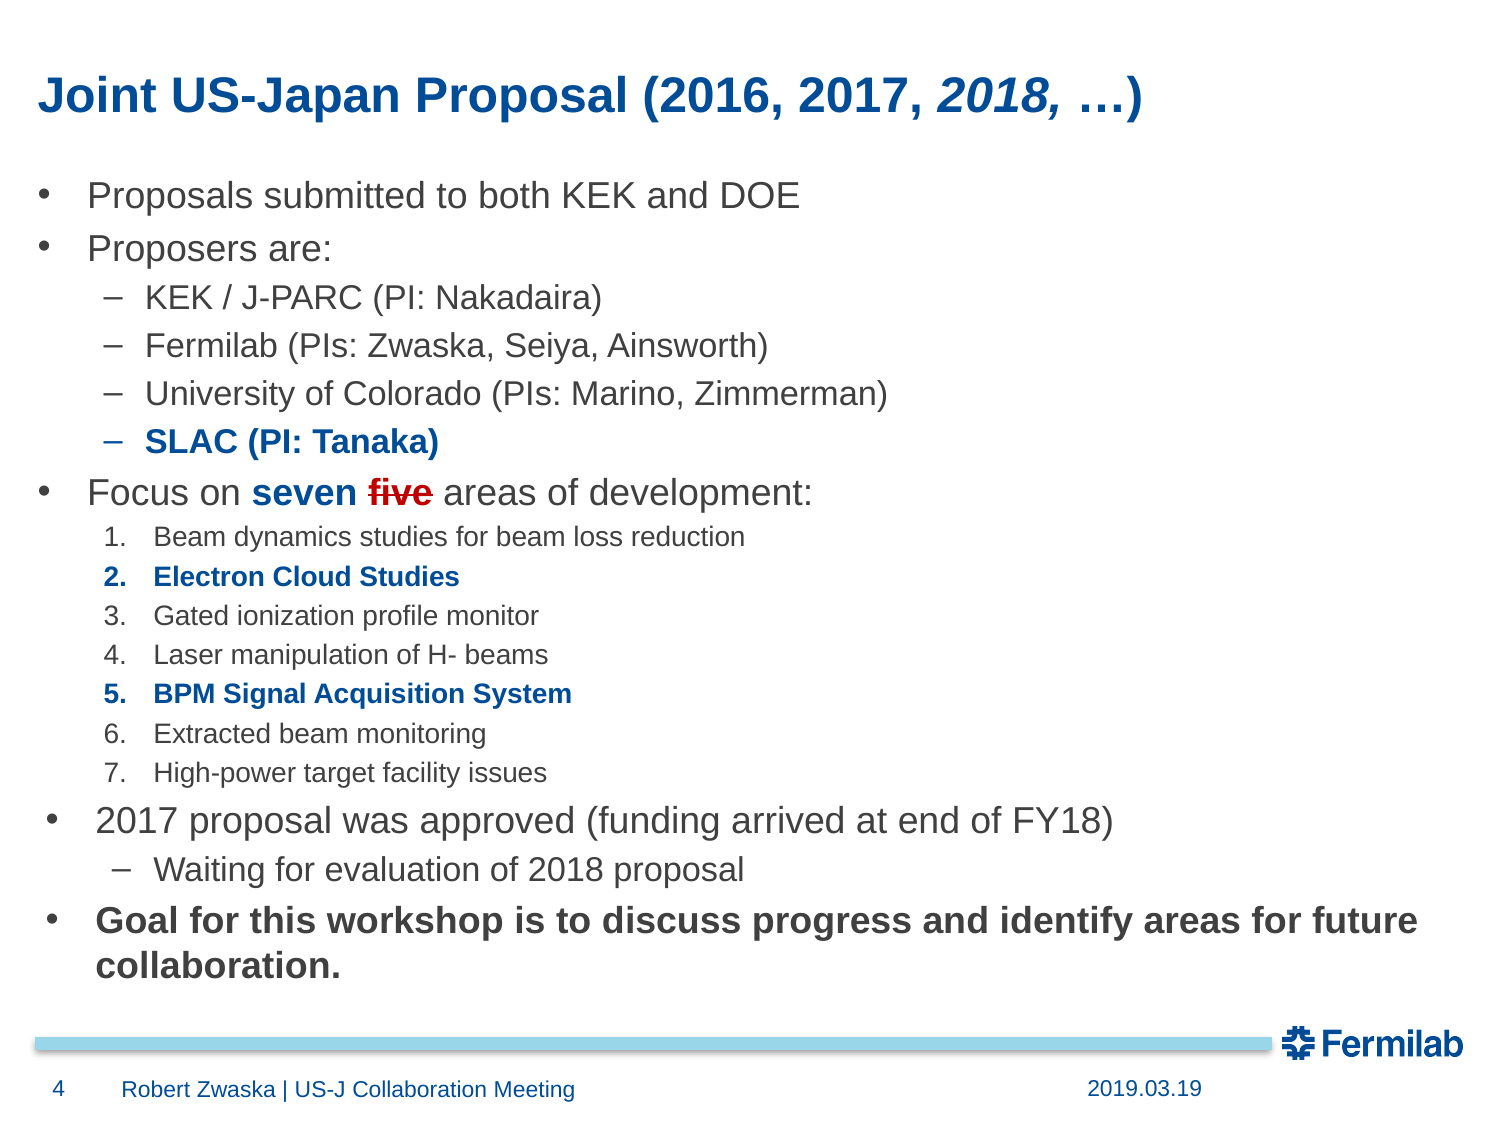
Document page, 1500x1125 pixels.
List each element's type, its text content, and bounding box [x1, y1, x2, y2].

list Proposals submitted to both KEK and DOE Proposers are: KEK / J-PARC (PI: Nakadaira) Fermilab (PIs: Zwaska, Seiya, Ainsworth) University of Colorado (PIs: Marino, Zimmerman) SLAC (PI: Tanaka) Focus on seven five areas of development: Beam dynamics studies for beam loss reduction Electron Cloud Studies Gated ionization profile monitor Laser manipulation of H- beams BPM Signal Acquisition System Extracted beam monitoring High-power target facility issues 2017 proposal was approved (funding arrived at end of FY18) Waiting for evaluation of 2018 proposal Goal for this workshop is to discuss progress and identify areas for future collaboration. [37, 171, 1461, 990]
picture [1282, 1026, 1463, 1060]
title Joint US-Japan Proposal (2016, 2017, 2018, …) [37, 17, 1463, 123]
